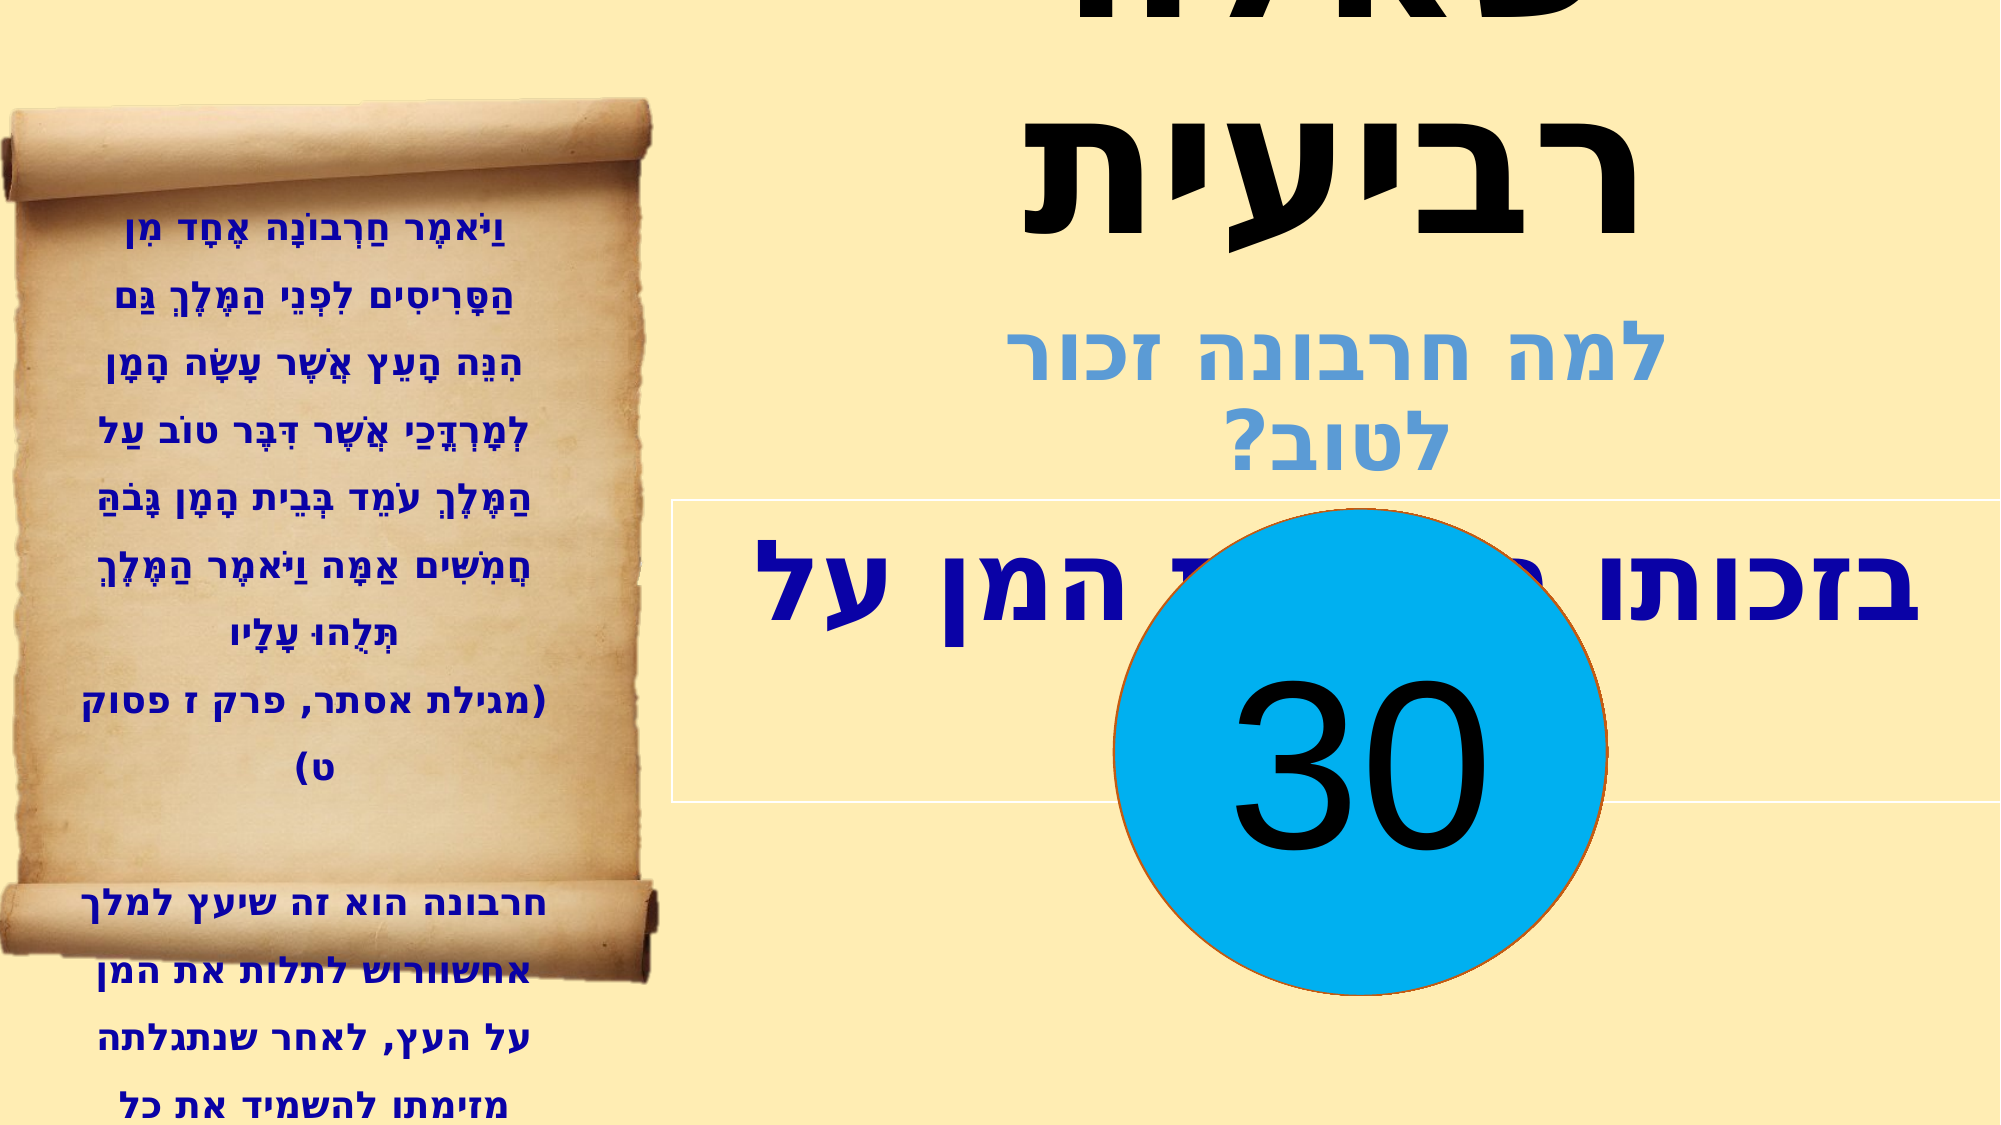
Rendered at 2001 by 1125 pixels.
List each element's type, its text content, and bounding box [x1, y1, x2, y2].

text_box 30 [1114, 509, 1607, 996]
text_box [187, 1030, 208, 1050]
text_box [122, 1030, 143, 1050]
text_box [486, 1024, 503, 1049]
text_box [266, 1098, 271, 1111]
text_box מותר להגיד תשובה אחת בכל פעם, כדאי למנות נציג שיגיד את תשובת הקבוצה [1273, 425, 1316, 469]
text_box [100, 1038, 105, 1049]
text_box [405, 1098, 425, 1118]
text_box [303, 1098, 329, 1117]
text_box מותר להגיד תשובה אחת בכל פעם, כדאי למנות נציג שיגיד את תשובת הקבוצה [1480, 0, 1576, 16]
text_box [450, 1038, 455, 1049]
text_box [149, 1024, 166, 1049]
title שאלה רביעית [763, 59, 1913, 285]
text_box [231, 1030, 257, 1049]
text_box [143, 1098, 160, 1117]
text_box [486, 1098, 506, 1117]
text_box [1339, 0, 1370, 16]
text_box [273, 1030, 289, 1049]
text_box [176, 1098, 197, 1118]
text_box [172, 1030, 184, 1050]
text_box מותר להגיד תשובה אחת בכל פעם, כדאי למנות נציג שיגיד את תשובת הקבוצה [1356, 424, 1399, 470]
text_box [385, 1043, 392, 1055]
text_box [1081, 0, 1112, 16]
picture [0, 64, 681, 1012]
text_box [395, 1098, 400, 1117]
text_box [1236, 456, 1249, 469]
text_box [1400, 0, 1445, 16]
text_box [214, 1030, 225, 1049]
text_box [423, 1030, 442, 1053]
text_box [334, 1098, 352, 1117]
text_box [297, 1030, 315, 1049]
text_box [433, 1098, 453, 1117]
text_box בזכותו תלו את המן על העץ [681, 499, 2000, 802]
text_box למה חרבונה זכור לטוב? [946, 301, 1731, 403]
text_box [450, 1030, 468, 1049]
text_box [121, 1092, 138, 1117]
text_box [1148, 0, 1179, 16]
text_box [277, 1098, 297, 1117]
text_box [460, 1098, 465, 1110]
text_box מותר להגיד תשובה אחת בכל פעם, כדאי למנות נציג שיגיד את תשובת הקבוצה [1227, 409, 1263, 449]
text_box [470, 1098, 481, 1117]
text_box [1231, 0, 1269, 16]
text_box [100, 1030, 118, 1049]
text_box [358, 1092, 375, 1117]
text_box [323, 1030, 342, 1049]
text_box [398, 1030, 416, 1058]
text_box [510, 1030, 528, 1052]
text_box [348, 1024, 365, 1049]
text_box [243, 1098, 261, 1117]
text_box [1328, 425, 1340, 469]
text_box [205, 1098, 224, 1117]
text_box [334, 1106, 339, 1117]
text_box מותר להגיד תשובה אחת בכל פעם, כדאי למנות נציג שיגיד את תשובת הקבוצה [1408, 411, 1447, 469]
